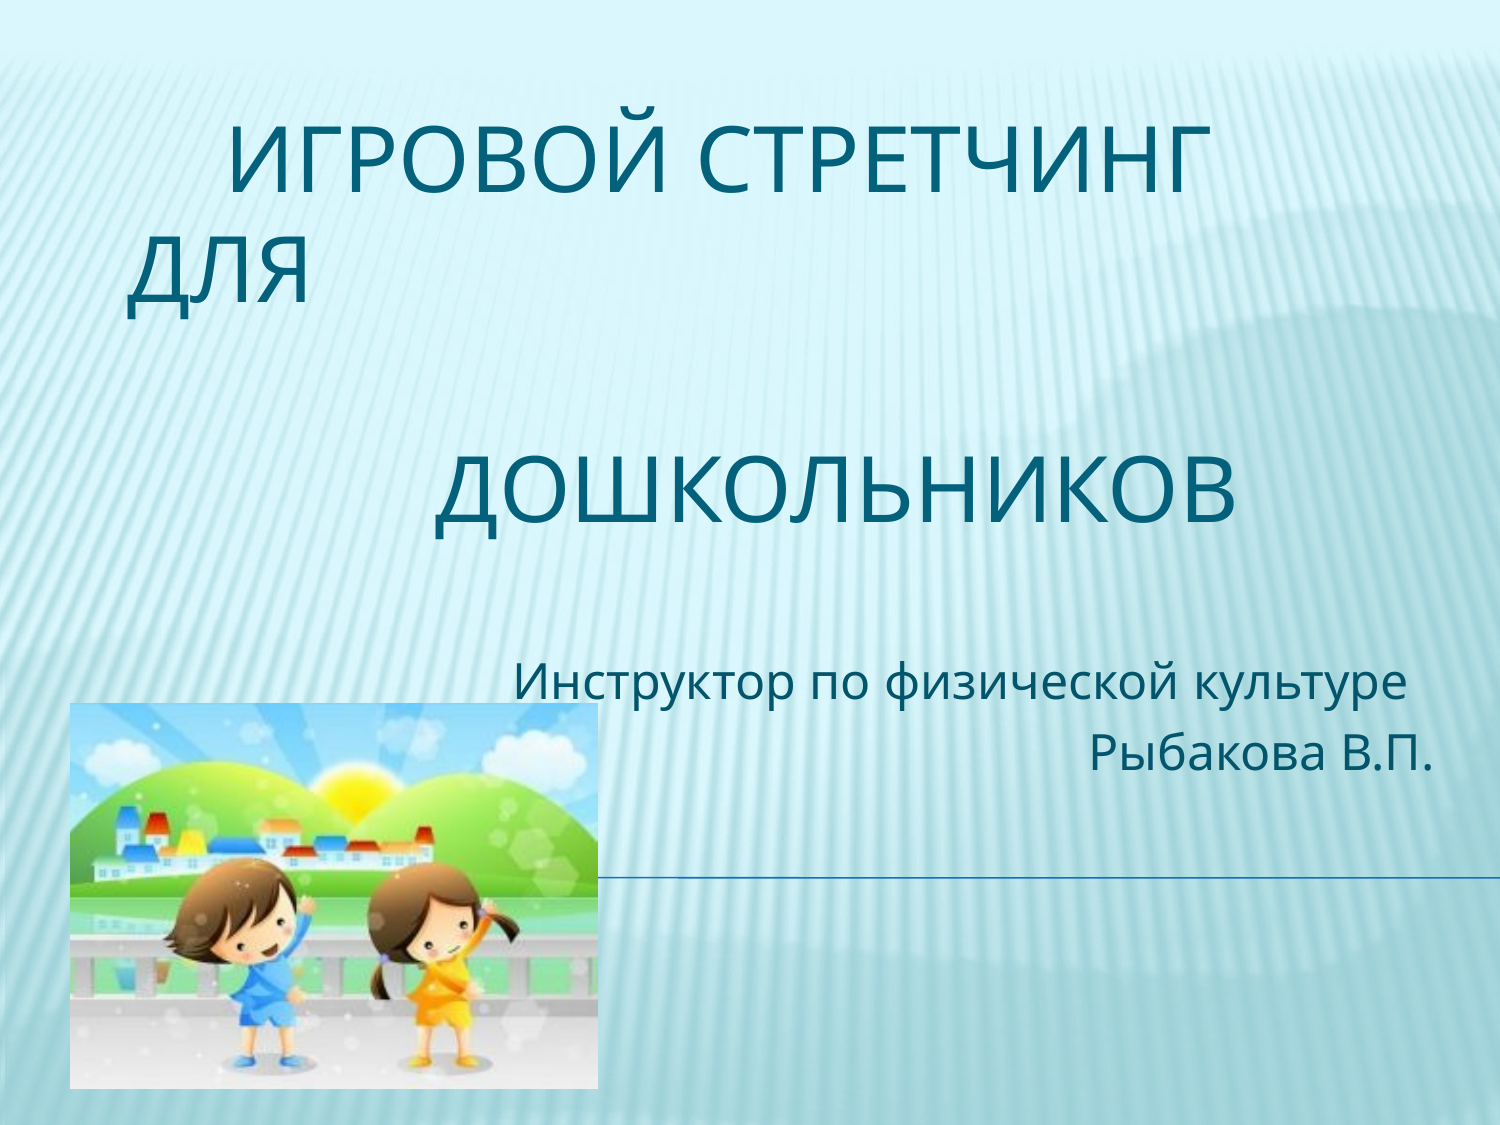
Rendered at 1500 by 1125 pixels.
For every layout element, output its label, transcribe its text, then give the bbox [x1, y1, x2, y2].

title Игровой стретчинг для дошкольников [112, 93, 1388, 528]
picture [69, 702, 598, 1090]
subtitle Инструктор по физической культуре Рыбакова В.П. [62, 637, 1451, 788]
